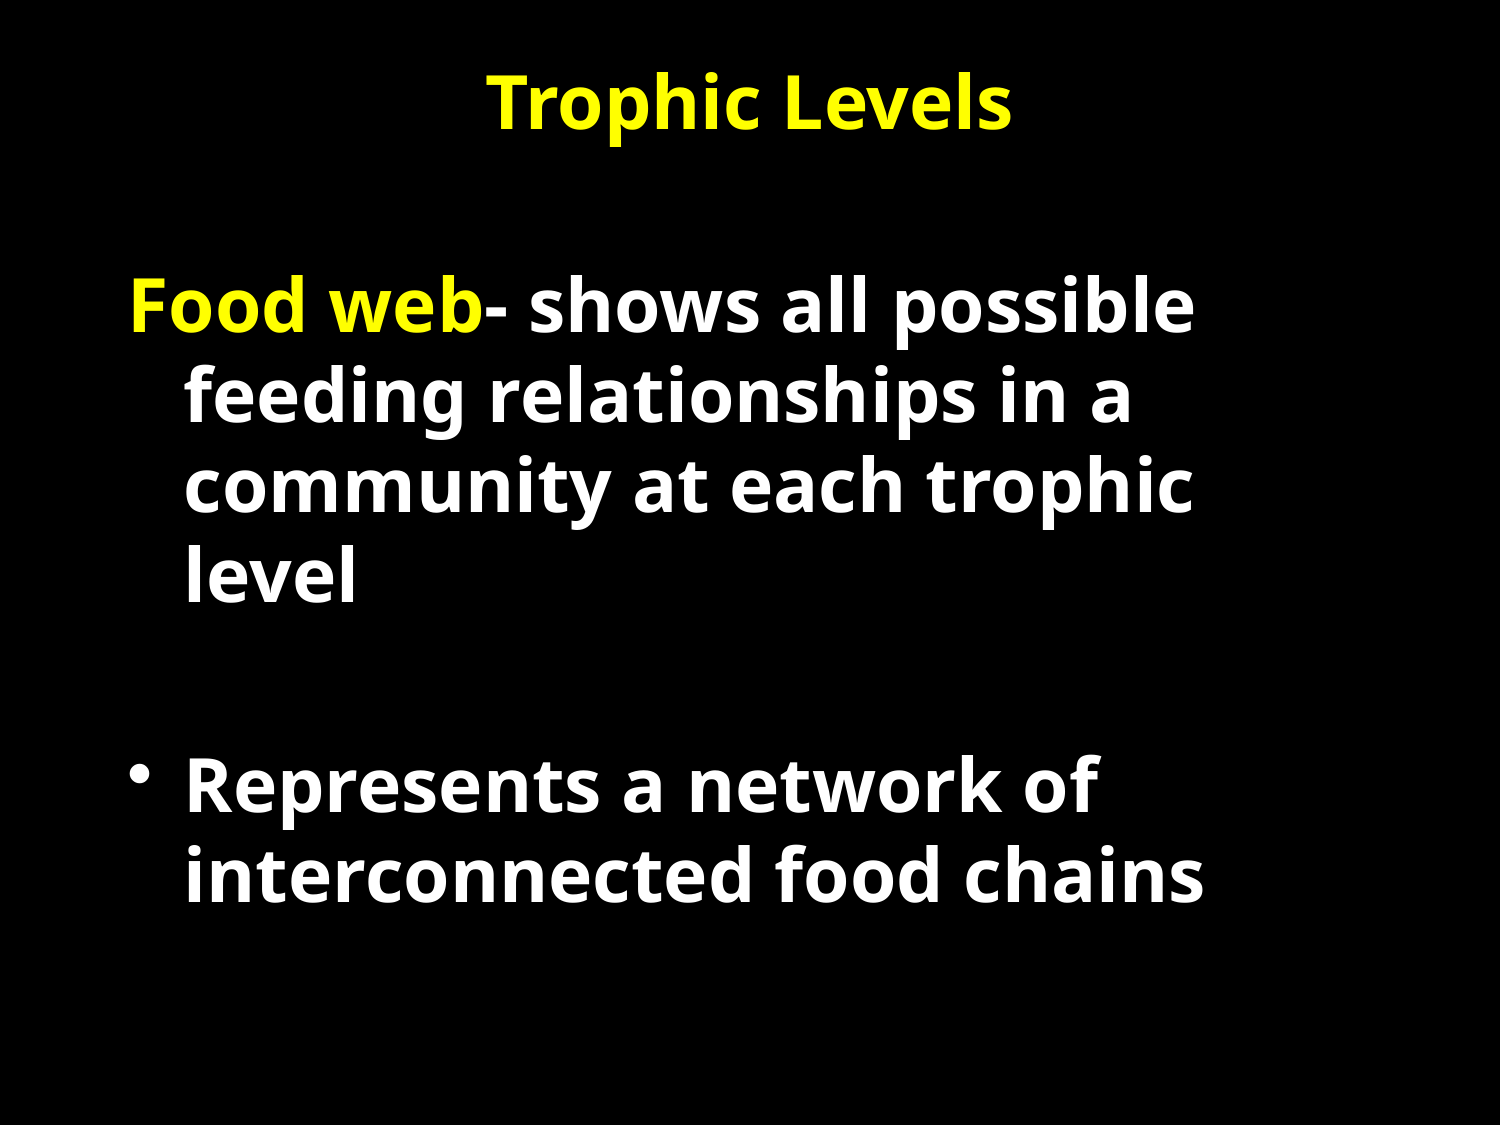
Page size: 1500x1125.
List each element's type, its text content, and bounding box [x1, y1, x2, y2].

list Food web- shows all possible feeding relationships in a community at each trophic level Represents a network of interconnected food chains [112, 249, 1388, 901]
title Trophic Levels [112, 24, 1388, 176]
